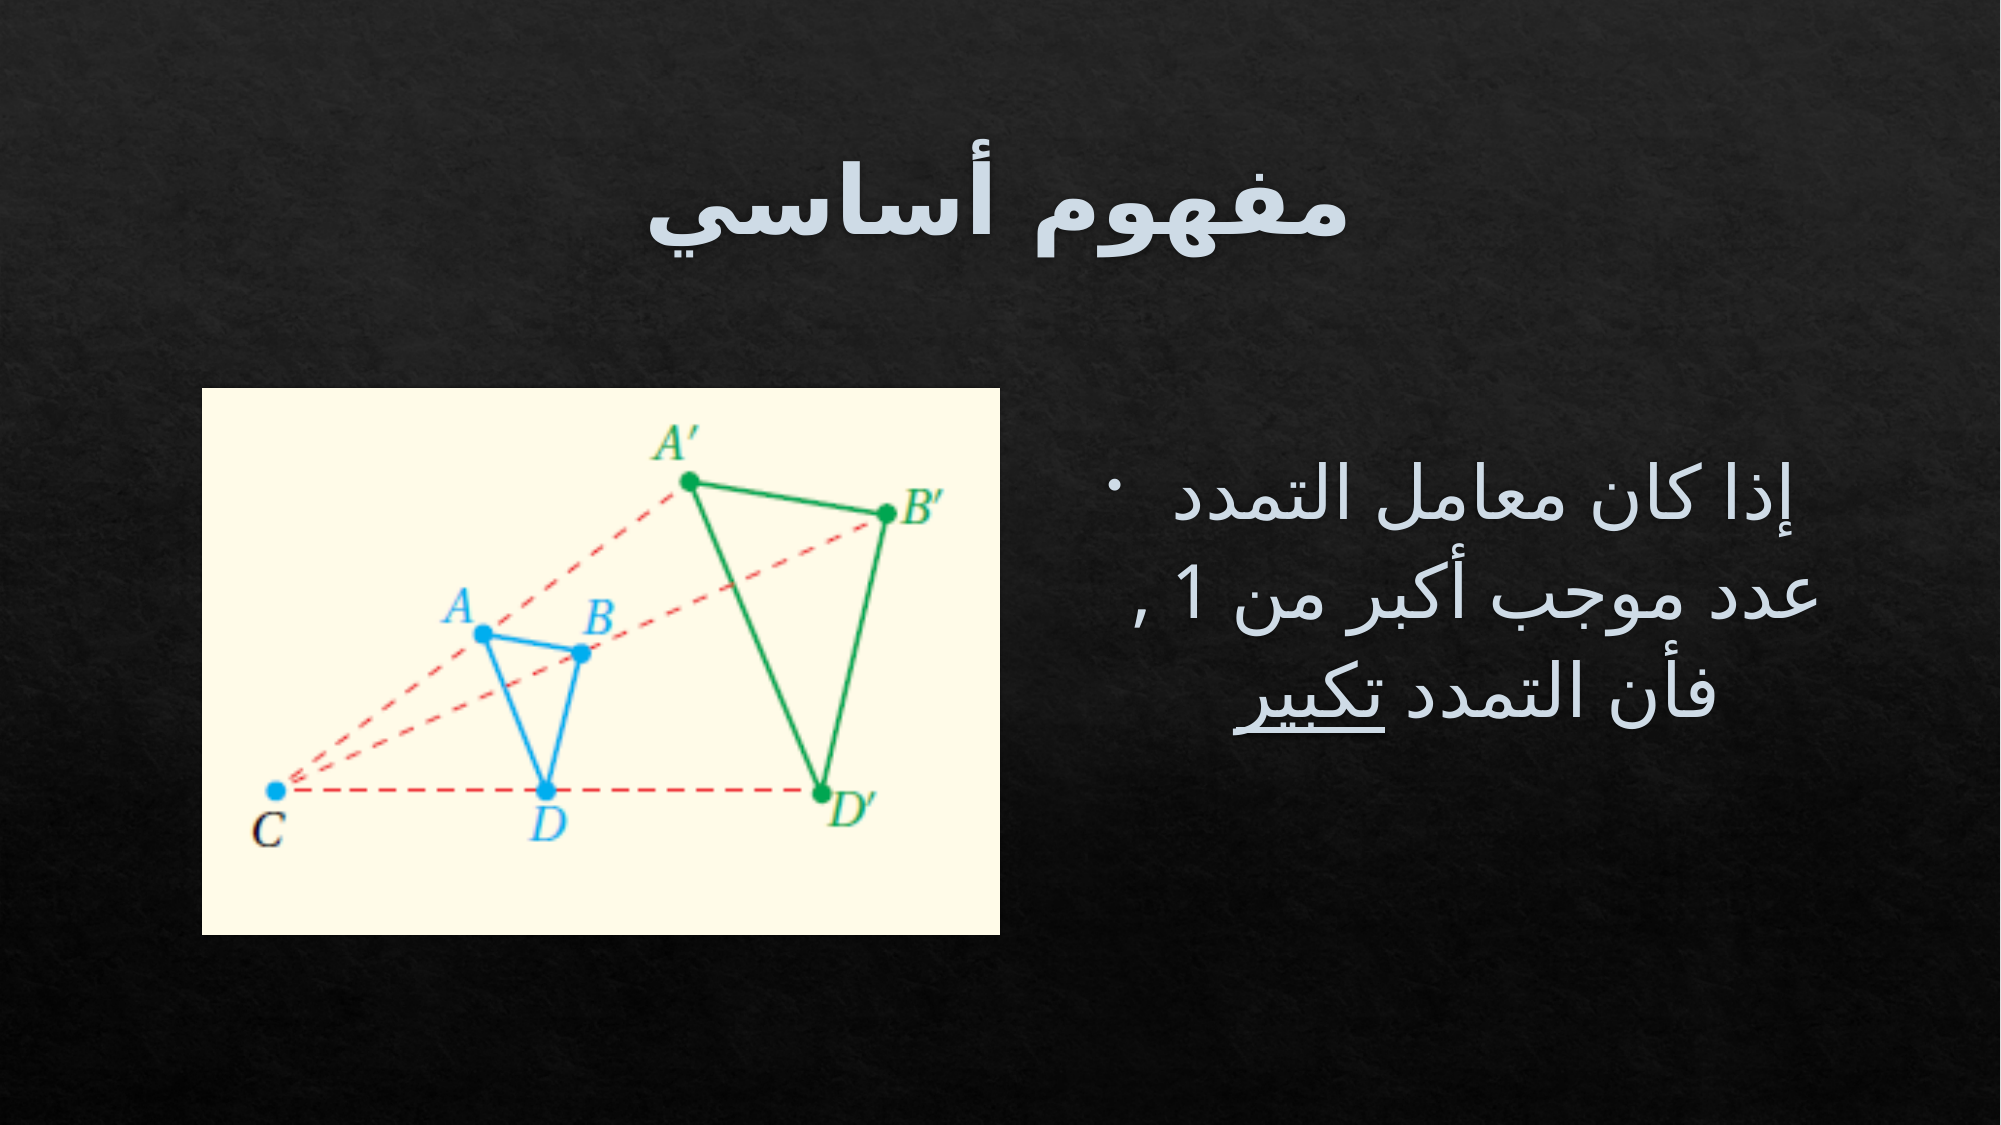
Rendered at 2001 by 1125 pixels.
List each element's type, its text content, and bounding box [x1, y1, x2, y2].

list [202, 387, 1000, 936]
title مفهوم أساسي [149, 99, 1849, 307]
list إذا كان معامل التمدد عدد موجب أكبر من 1 , فأن التمدد تكبير [1051, 340, 1849, 935]
